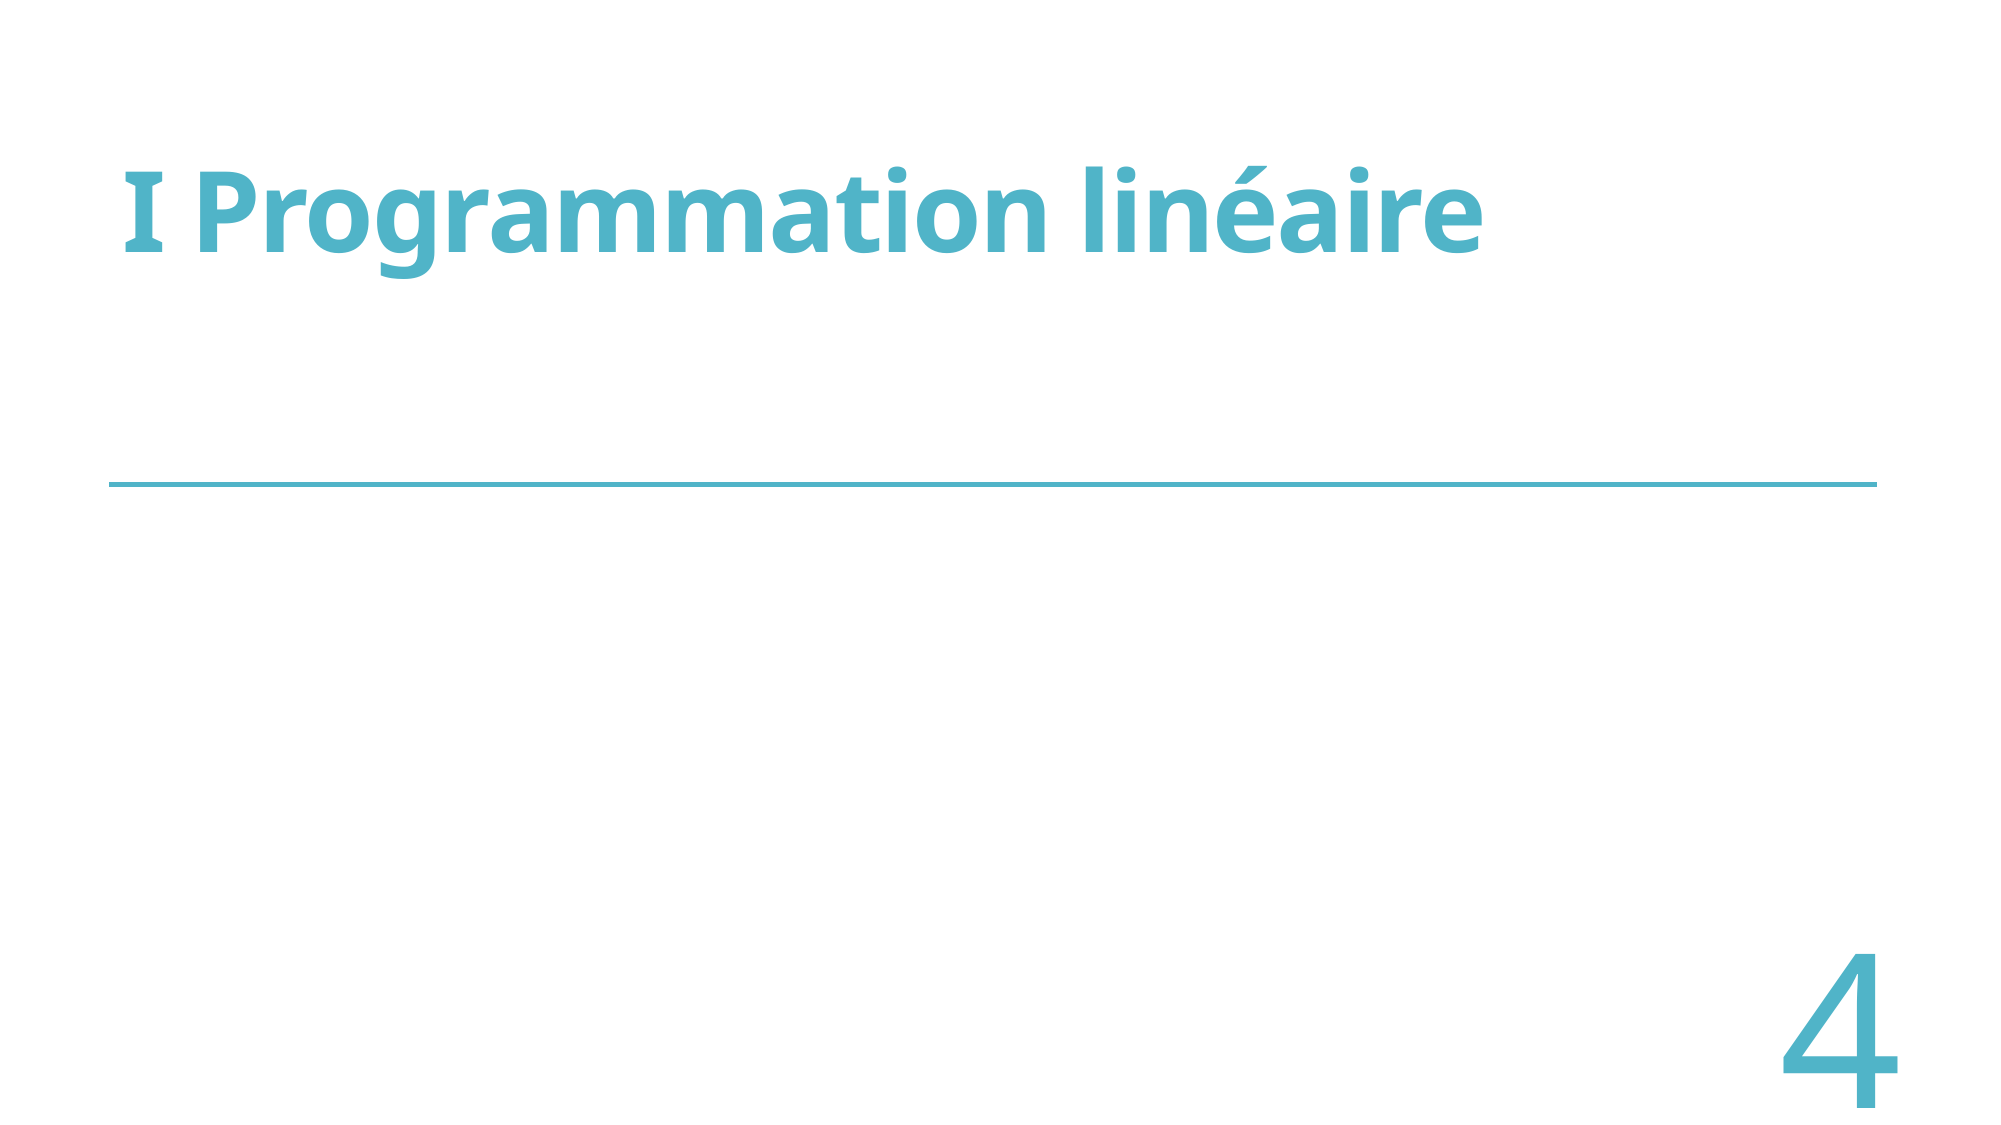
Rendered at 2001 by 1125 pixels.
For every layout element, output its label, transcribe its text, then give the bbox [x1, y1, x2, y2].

text_box I Programmation linéaire [107, 81, 1875, 330]
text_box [110, 329, 1876, 948]
text_box 4 [1437, 963, 1918, 1125]
